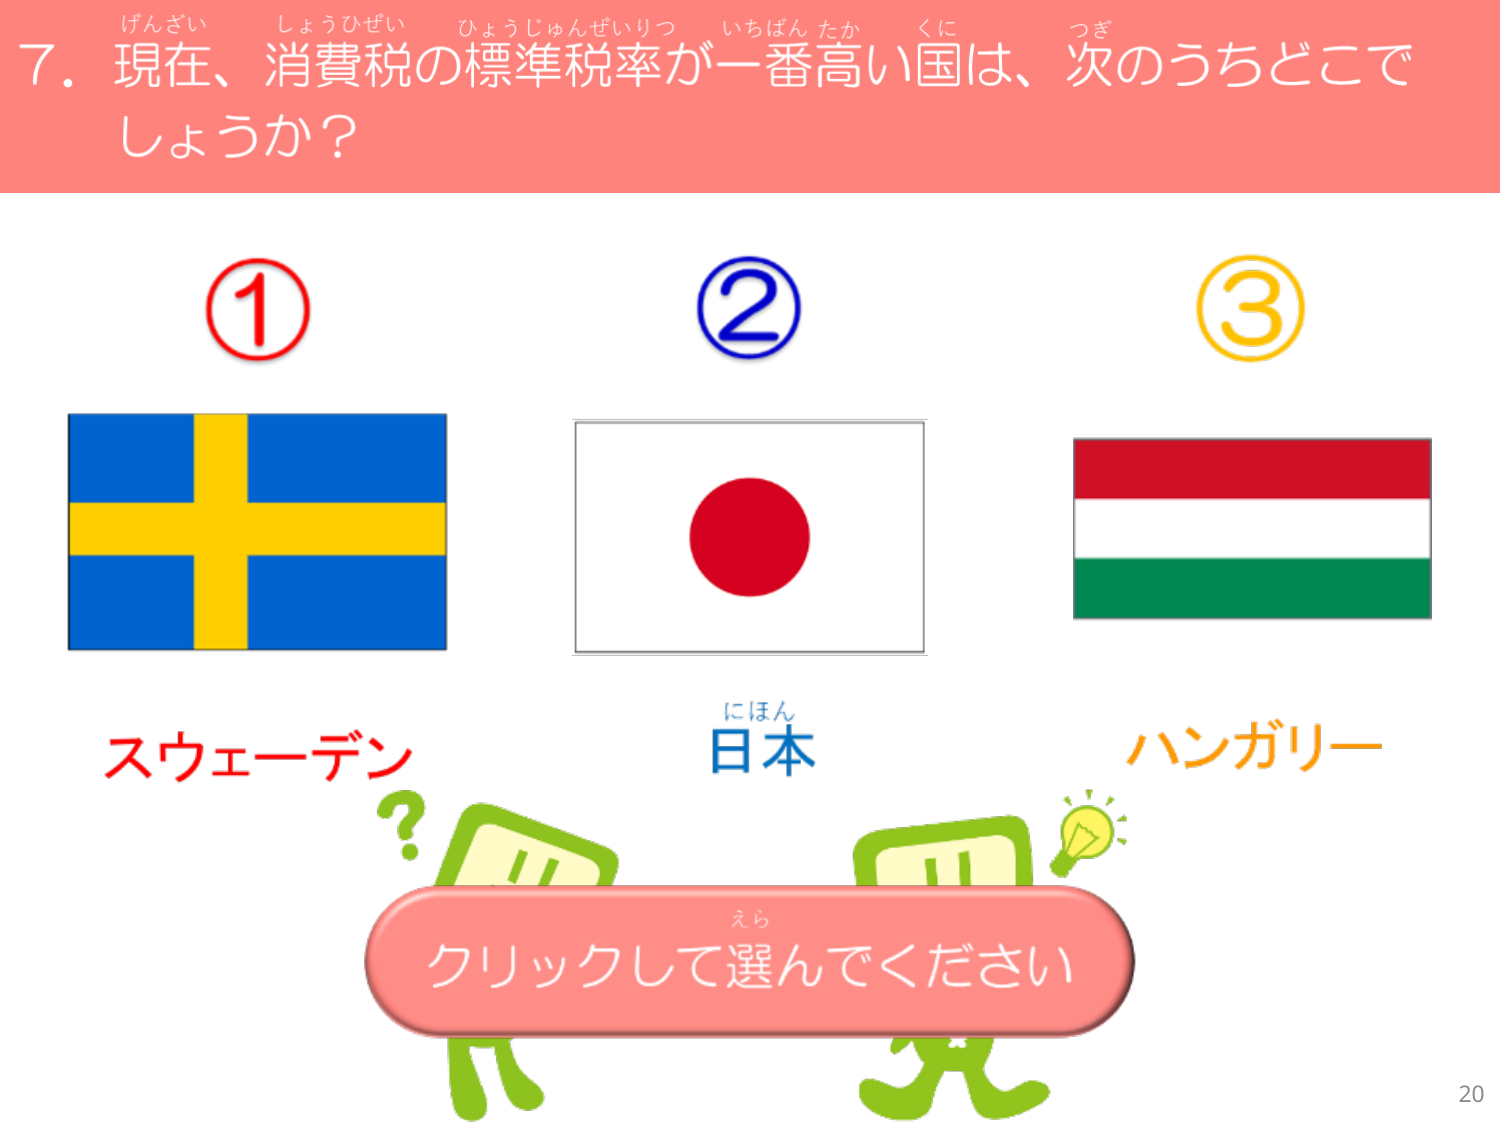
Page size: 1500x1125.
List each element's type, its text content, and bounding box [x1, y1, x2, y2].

picture [0, 0, 1500, 193]
slide_number 19 [1162, 1065, 1500, 1125]
picture [67, 200, 1432, 1125]
